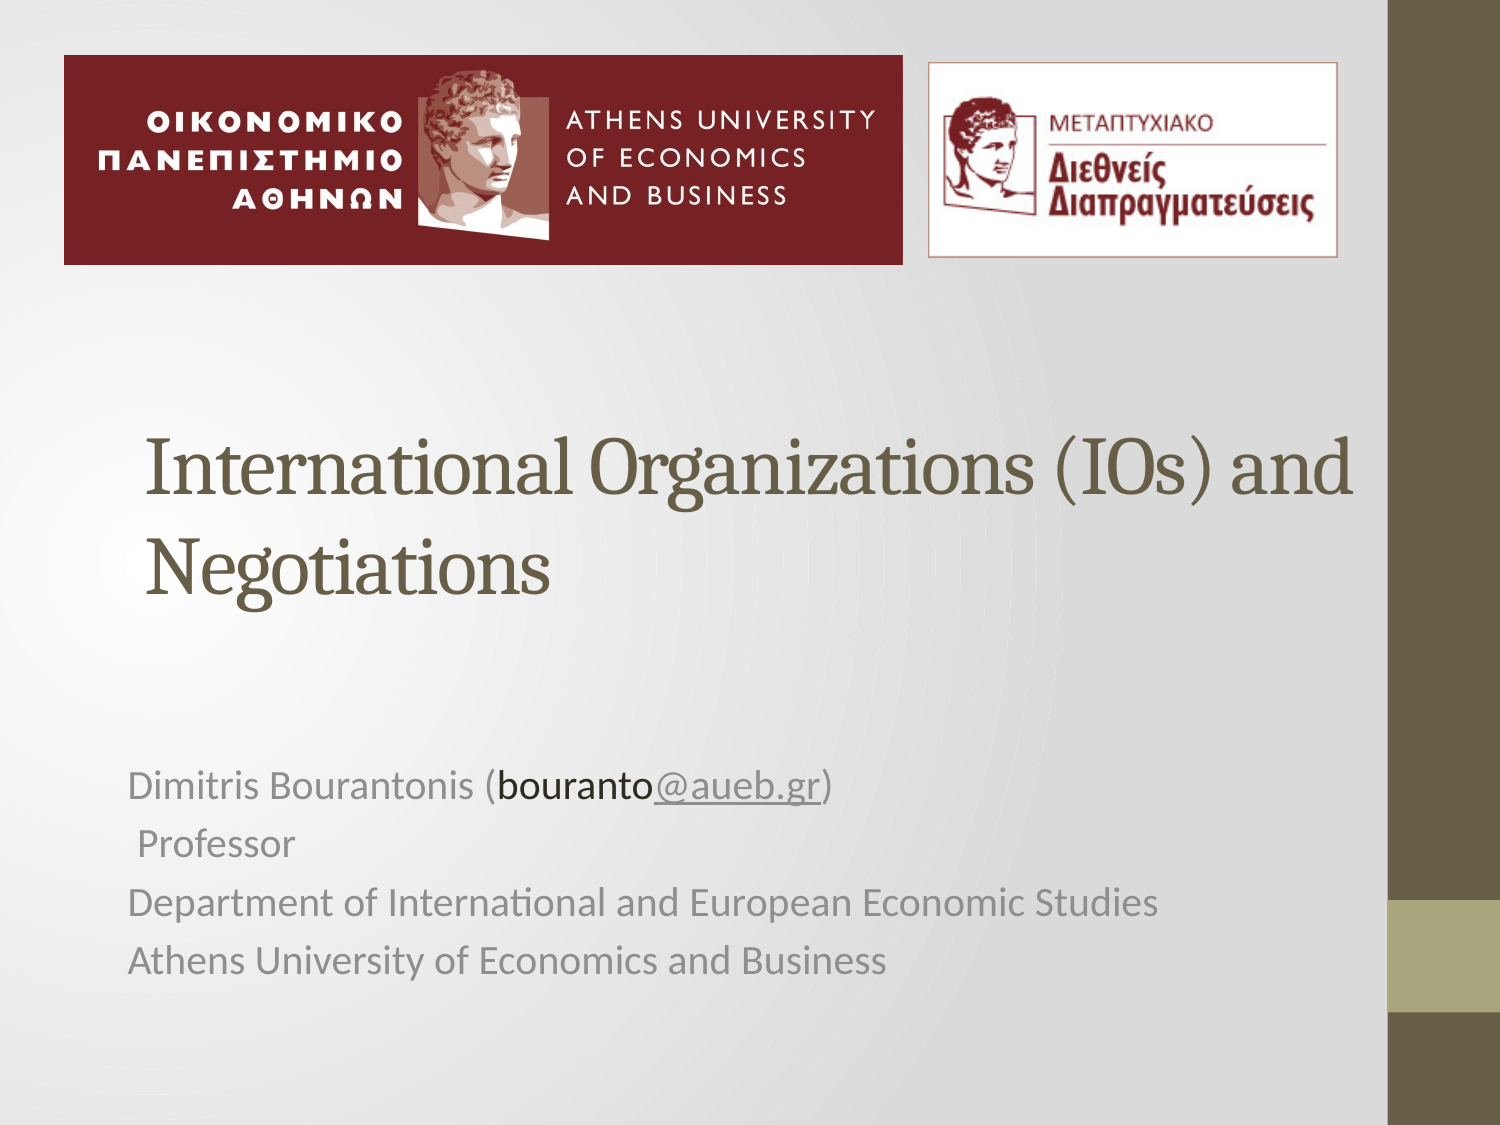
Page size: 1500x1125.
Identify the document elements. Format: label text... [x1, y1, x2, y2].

subtitle Dimitris Bourantonis (bouranto@aueb.gr) Professor Department of International and European Economic Studies Athens University of Economics and Business [112, 750, 1294, 1010]
picture [64, 54, 903, 266]
picture [927, 61, 1338, 259]
title International Organizations (IOs) and Negotiations [130, 408, 1370, 669]
